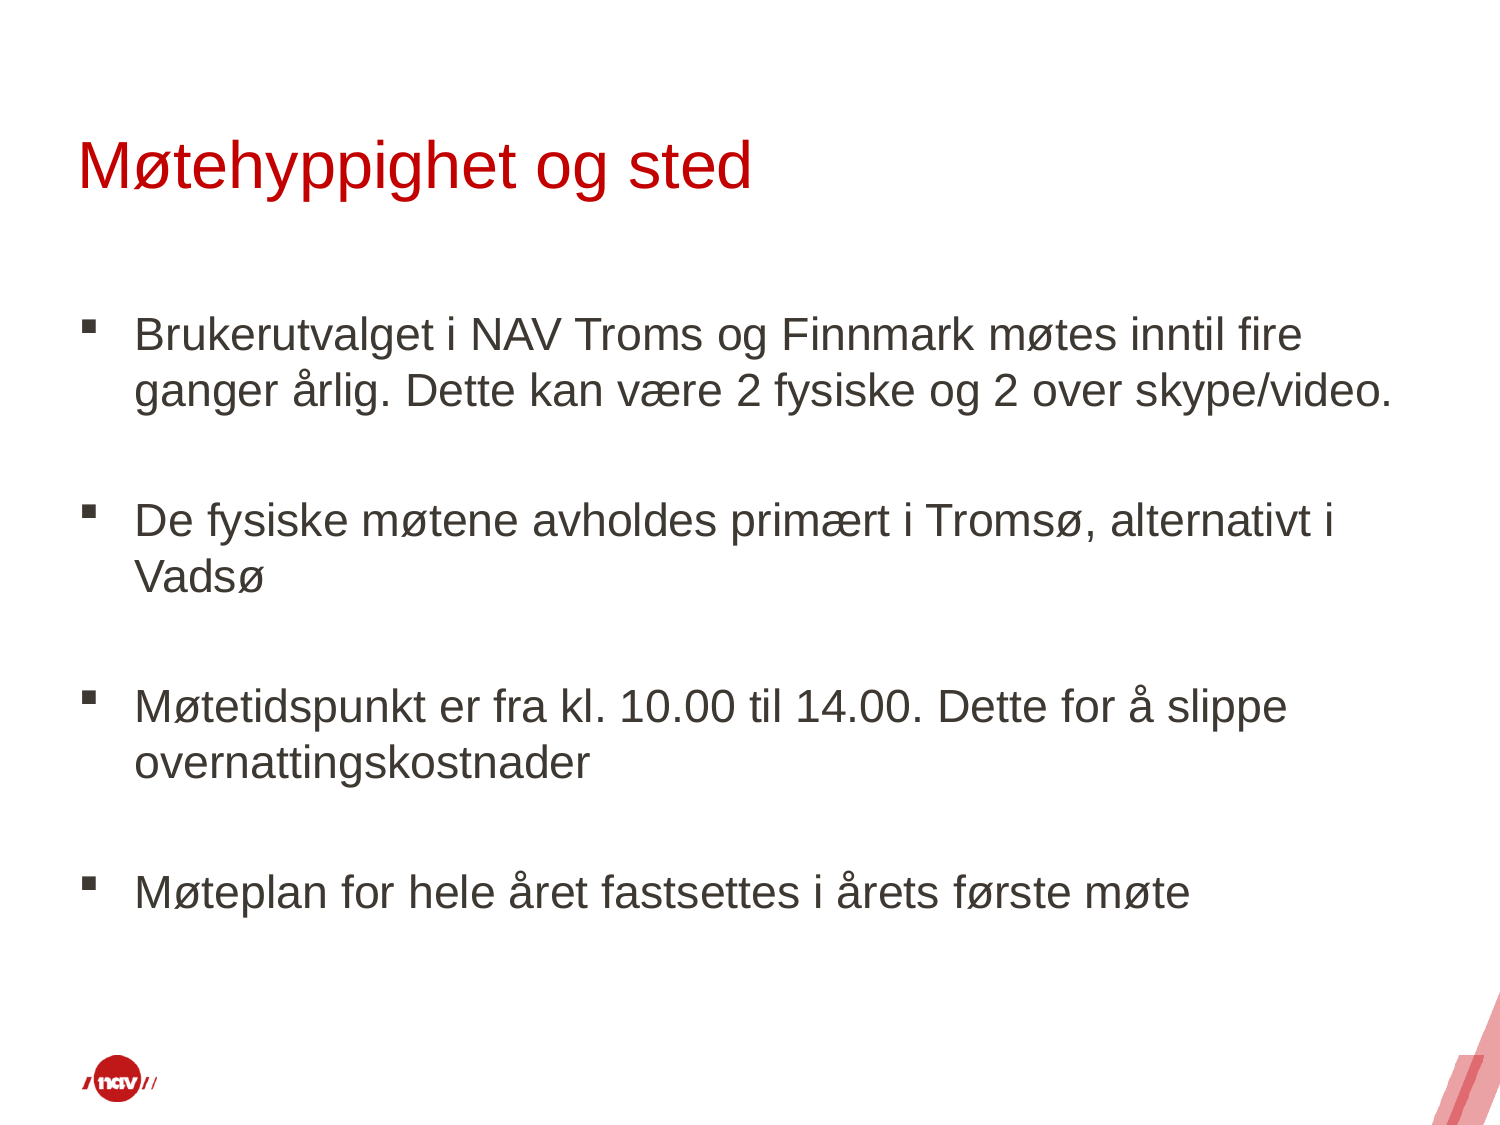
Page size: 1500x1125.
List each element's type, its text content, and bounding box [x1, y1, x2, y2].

title Møtehyppighet og sted [62, 31, 1438, 209]
picture [82, 1055, 157, 1102]
list Brukerutvalget i NAV Troms og Finnmark møtes inntil fire ganger årlig. Dette kan være 2 fysiske og 2 over skype/video. De fysiske møtene avholdes primært i Tromsø, alternativt i Vadsø Møtetidspunkt er fra kl. 10.00 til 14.00. Dette for å slippe overnattingskostnader Møteplan for hele året fastsettes i årets første møte [63, 231, 1437, 1029]
picture [1368, 992, 1500, 1125]
